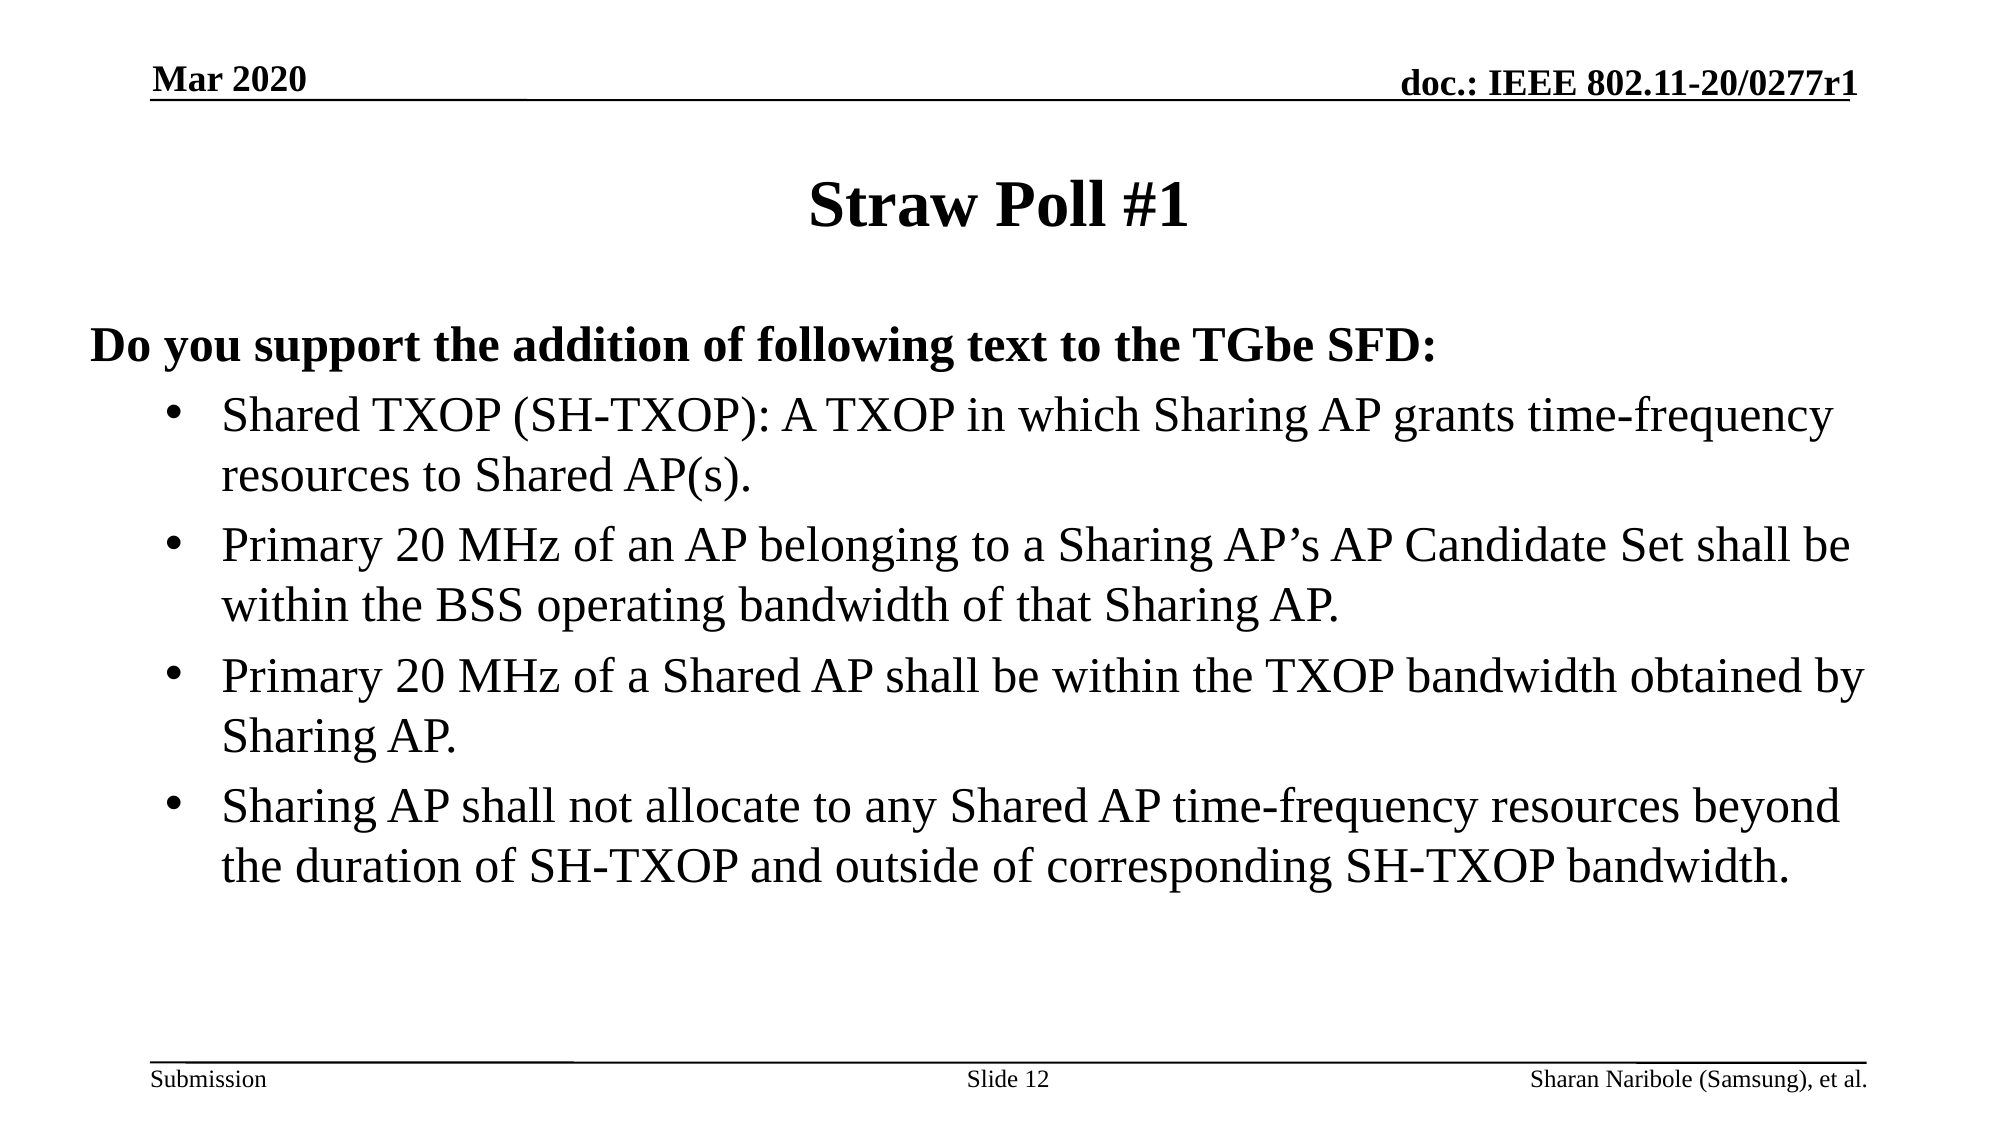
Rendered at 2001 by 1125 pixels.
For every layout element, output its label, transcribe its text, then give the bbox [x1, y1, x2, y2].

slide_number Slide 12 [950, 1061, 1067, 1123]
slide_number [152, 54, 563, 100]
title Straw Poll #1 [149, 112, 1850, 288]
footer Sharan Naribole (Samsung), et al. [1171, 1061, 1869, 1093]
list Do you support the addition of following text to the TGbe SFD: Shared TXOP (SH-TXOP): A TXOP in which Sharing AP grants time-frequency resources to Shared AP(s). Primary 20 MHz of an AP belonging to a Sharing AP’s AP Candidate Set shall be within the BSS operating bandwidth of that Sharing AP. Primary 20 MHz of a Shared AP shall be within the TXOP bandwidth obtained by Sharing AP. Sharing AP shall not allocate to any Shared AP time-frequency resources beyond the duration of SH-TXOP and outside of corresponding SH-TXOP bandwidth. [74, 303, 1888, 979]
